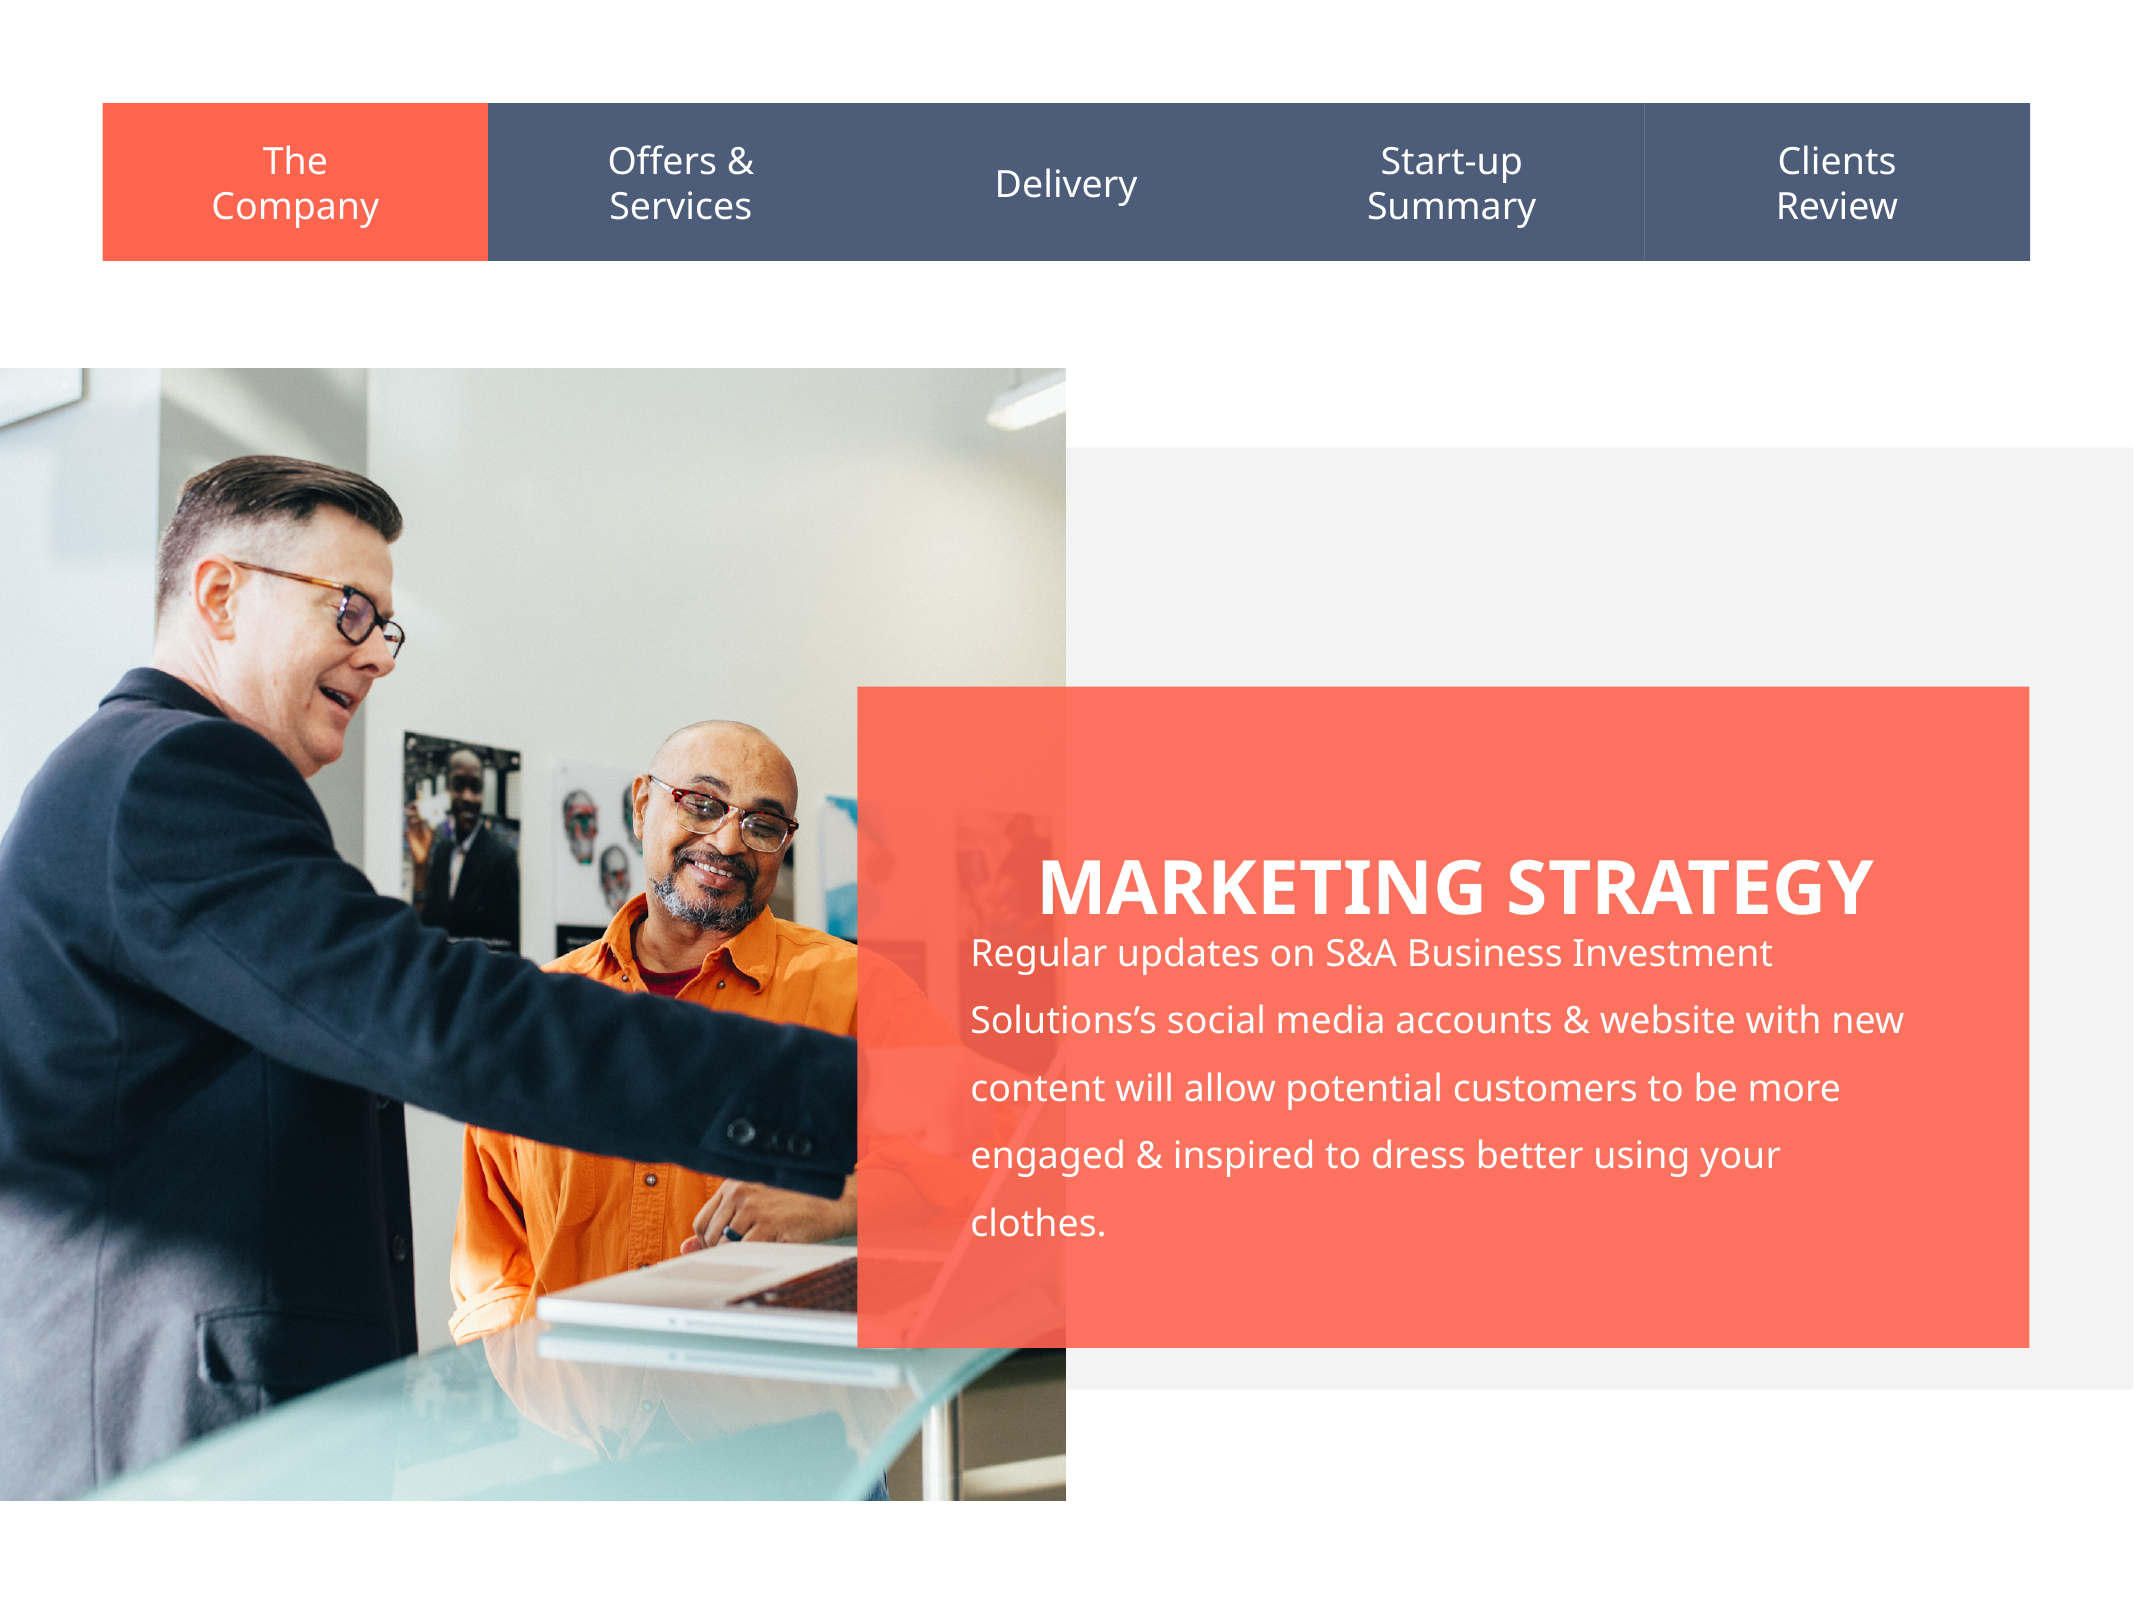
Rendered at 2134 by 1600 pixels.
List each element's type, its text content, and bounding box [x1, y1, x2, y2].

text_box [1258, 103, 1644, 261]
text_box The Company [191, 127, 400, 237]
picture [0, 368, 1067, 1501]
text_box Clients Review [1757, 127, 1917, 237]
text_box [488, 103, 873, 261]
text_box Regular updates on S&A Business Investment Solutions’s social media accounts & website with new content will allow potential customers to be more engaged & inspired to dress better using your clothes. [1071, 906, 1925, 1244]
text_box Start-up Summary [1348, 127, 1555, 237]
text_box [873, 103, 1258, 261]
text_box Delivery [979, 150, 1154, 214]
text_box [1644, 103, 2031, 261]
text_box [1071, 686, 2030, 1348]
text_box Offers & Services [591, 127, 771, 237]
text_box [1071, 447, 2134, 1390]
text_box [102, 103, 488, 261]
text_box MARKETING STRATEGY [1071, 782, 1883, 891]
